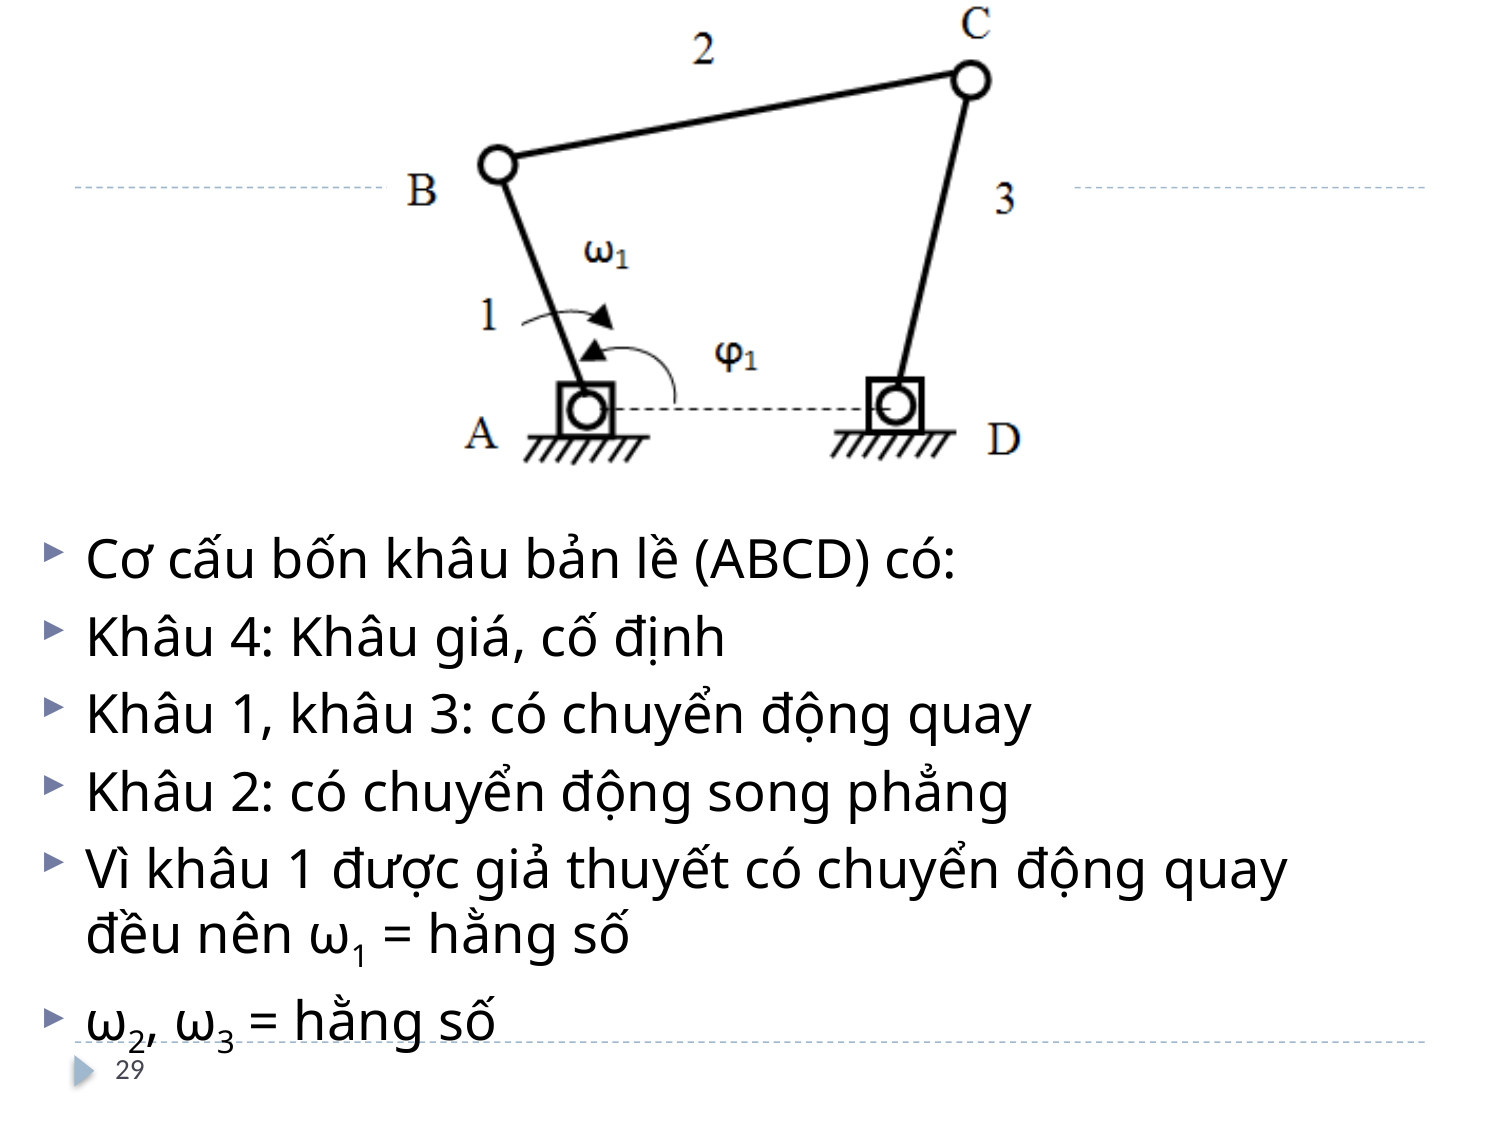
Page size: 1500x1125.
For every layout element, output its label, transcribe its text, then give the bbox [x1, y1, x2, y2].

picture [387, 0, 1073, 472]
list Cơ cấu bốn khâu bản lề (ABCD) có: Khâu 4: Khâu giá, cố định Khâu 1, khâu 3: có chuyển động quay Khâu 2: có chuyển động song phẳng Vì khâu 1 được giả thuyết có chuyển động quay đều nên ω1 = hằng số ω2, ω3 = hằng số [25, 517, 1350, 1064]
slide_number 29 [100, 1042, 426, 1103]
